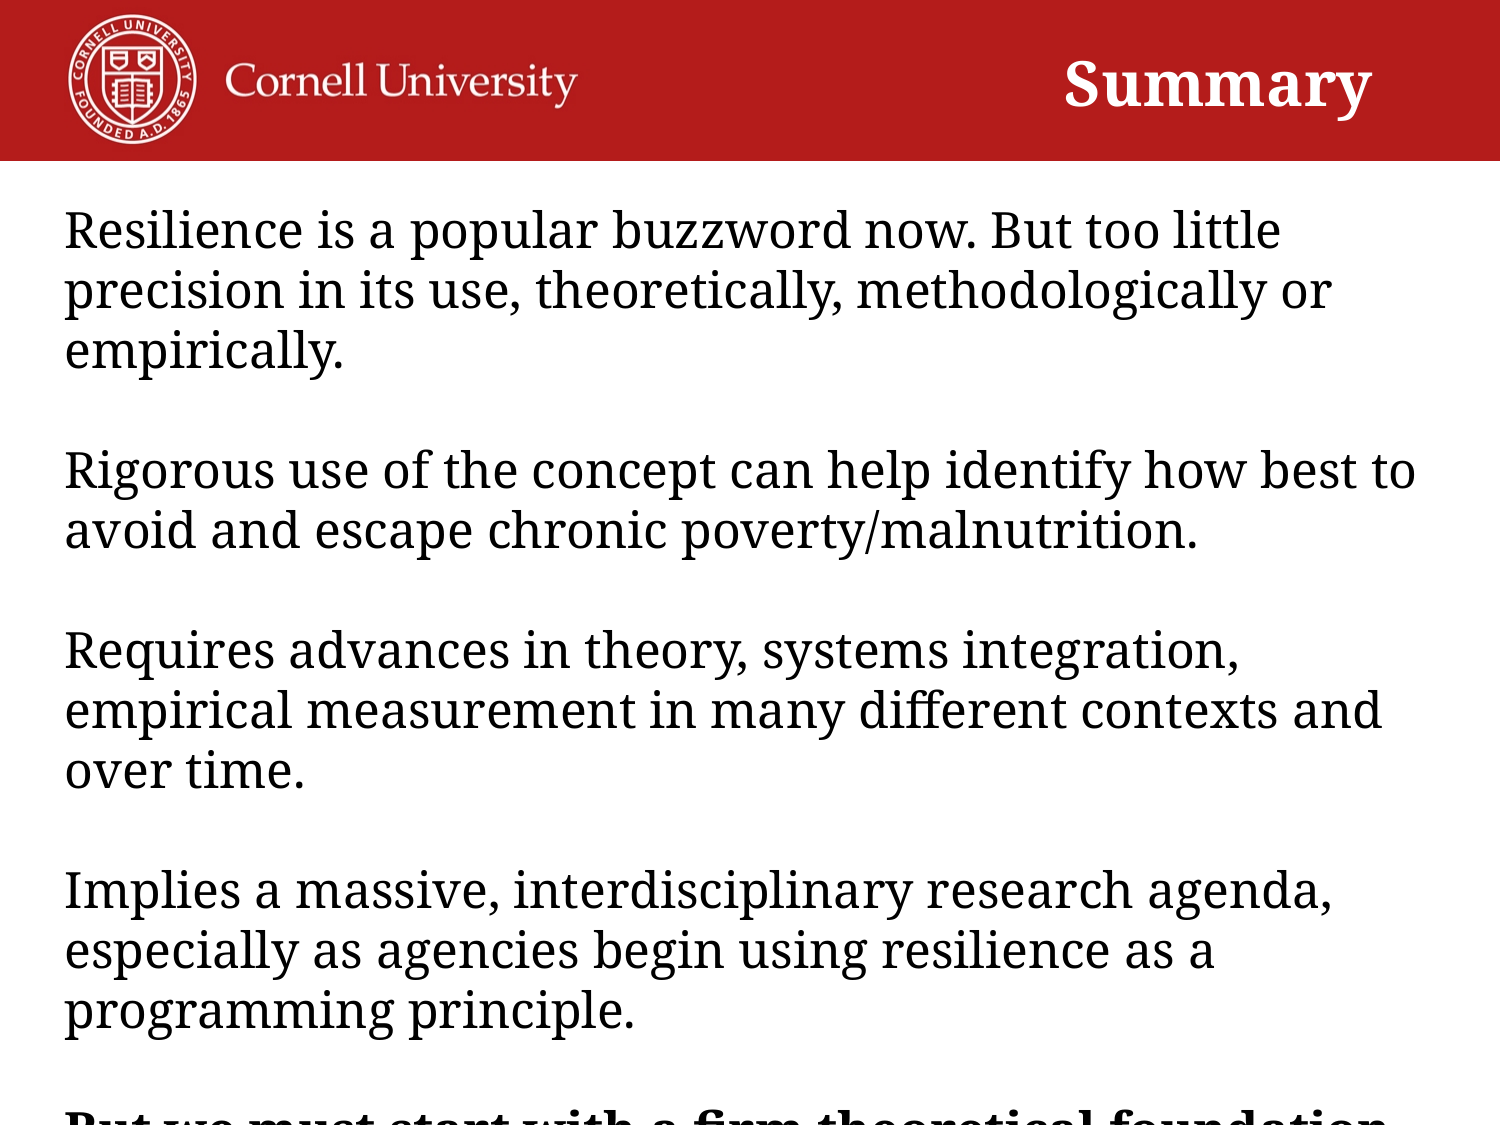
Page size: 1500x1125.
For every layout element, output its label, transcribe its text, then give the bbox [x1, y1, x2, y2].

text_box Resilience is a popular buzzword now. But too little precision in its use, theoretically, methodologically or empirically. Rigorous use of the concept can help identify how best to avoid and escape chronic poverty/malnutrition. Requires advances in theory, systems integration, empirical measurement in many different contexts and over time. Implies a massive, interdisciplinary research agenda, especially as agencies begin using resilience as a programming principle. But we must start with a firm theoretical foundation and derivative measurement and evaluation methods. [49, 190, 1475, 1125]
picture [0, 0, 1500, 162]
